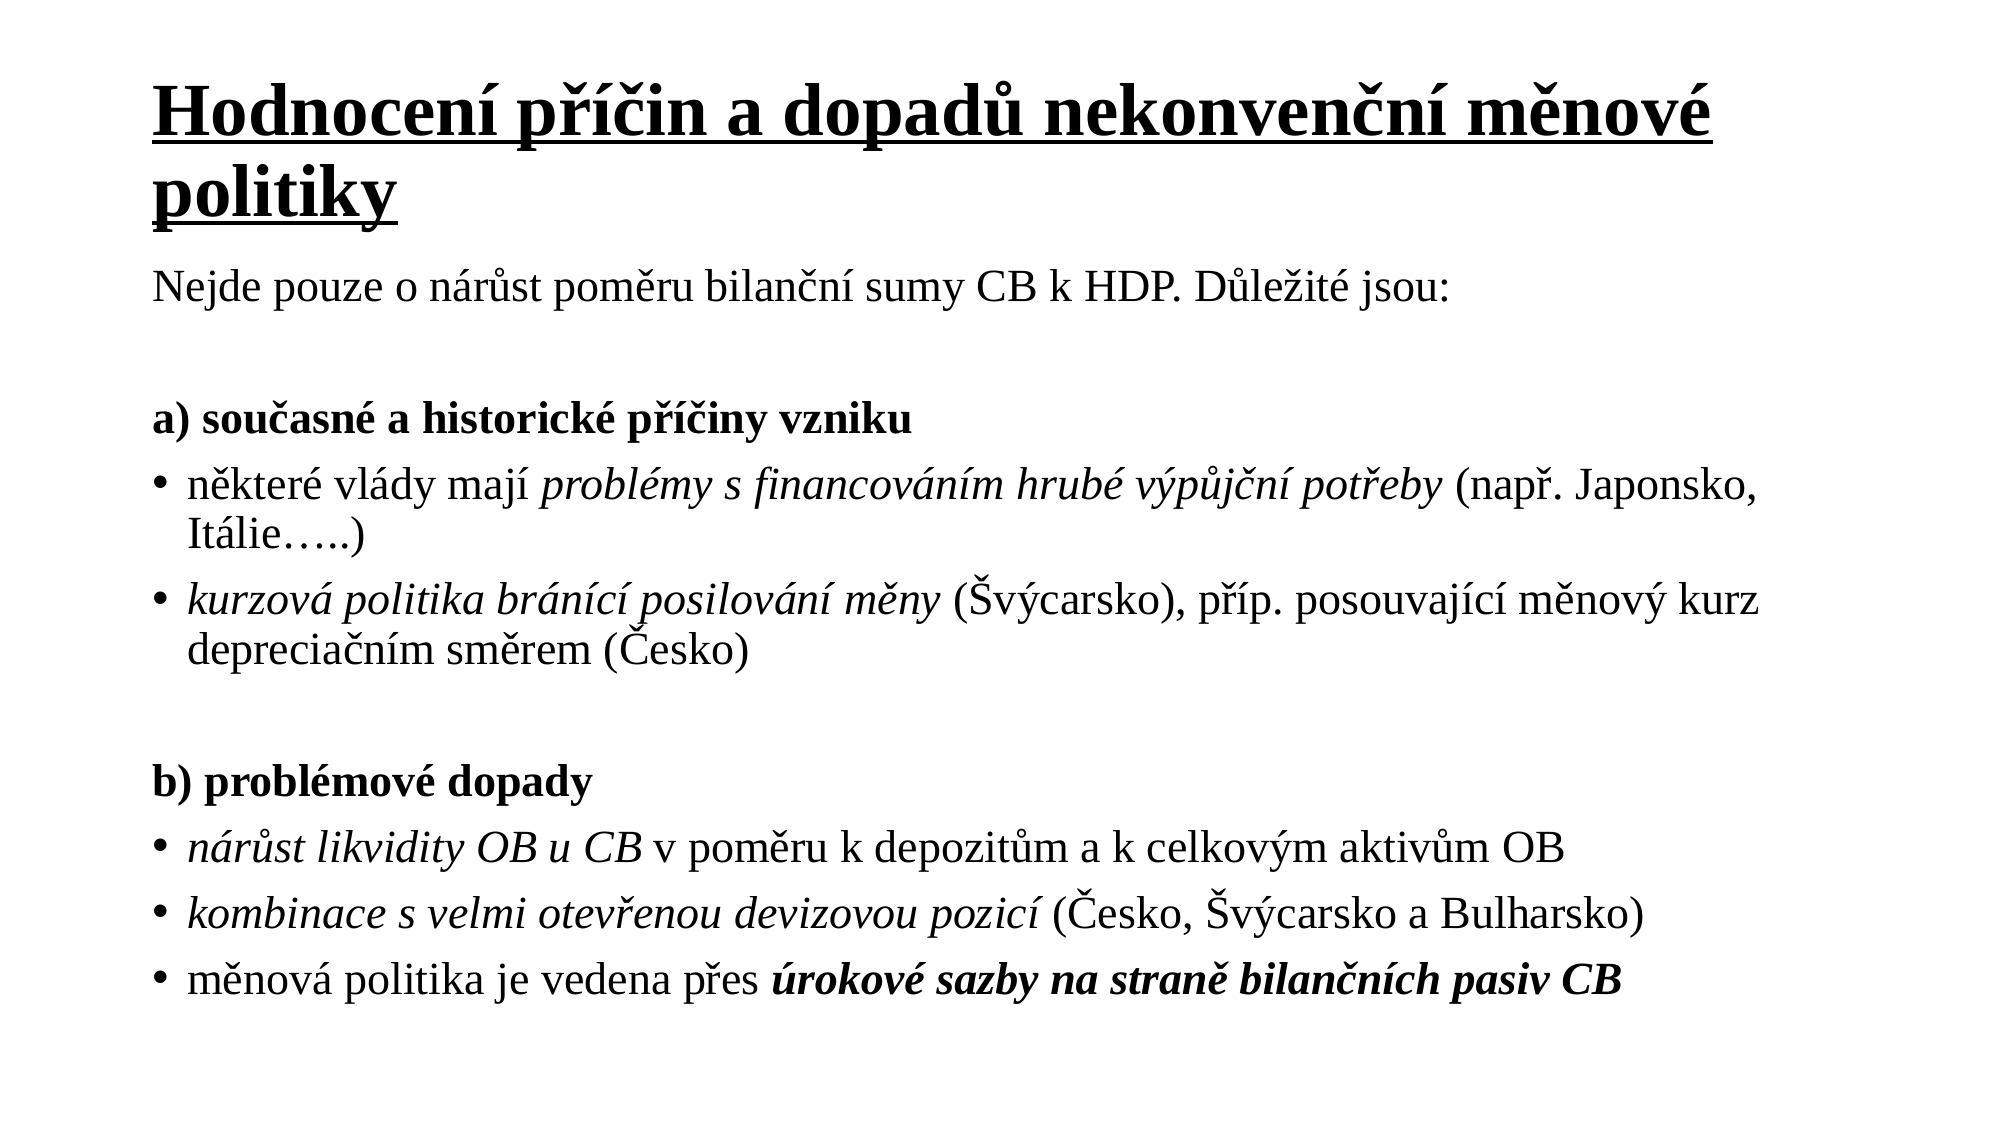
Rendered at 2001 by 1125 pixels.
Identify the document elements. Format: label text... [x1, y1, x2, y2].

title Hodnocení příčin a dopadů nekonvenční měnové politiky [137, 59, 1863, 244]
list Nejde pouze o nárůst poměru bilanční sumy CB k HDP. Důležité jsou: a) současné a historické příčiny vzniku některé vlády mají problémy s financováním hrubé výpůjční potřeby (např. Japonsko, Itálie…..) kurzová politika bránící posilování měny (Švýcarsko), příp. posouvající měnový kurz depreciačním směrem (Česko) b) problémové dopady nárůst likvidity OB u CB v poměru k depozitům a k celkovým aktivům OB kombinace s velmi otevřenou devizovou pozicí (Česko, Švýcarsko a Bulharsko) měnová politika je vedena přes úrokové sazby na straně bilančních pasiv CB [137, 254, 1863, 1014]
